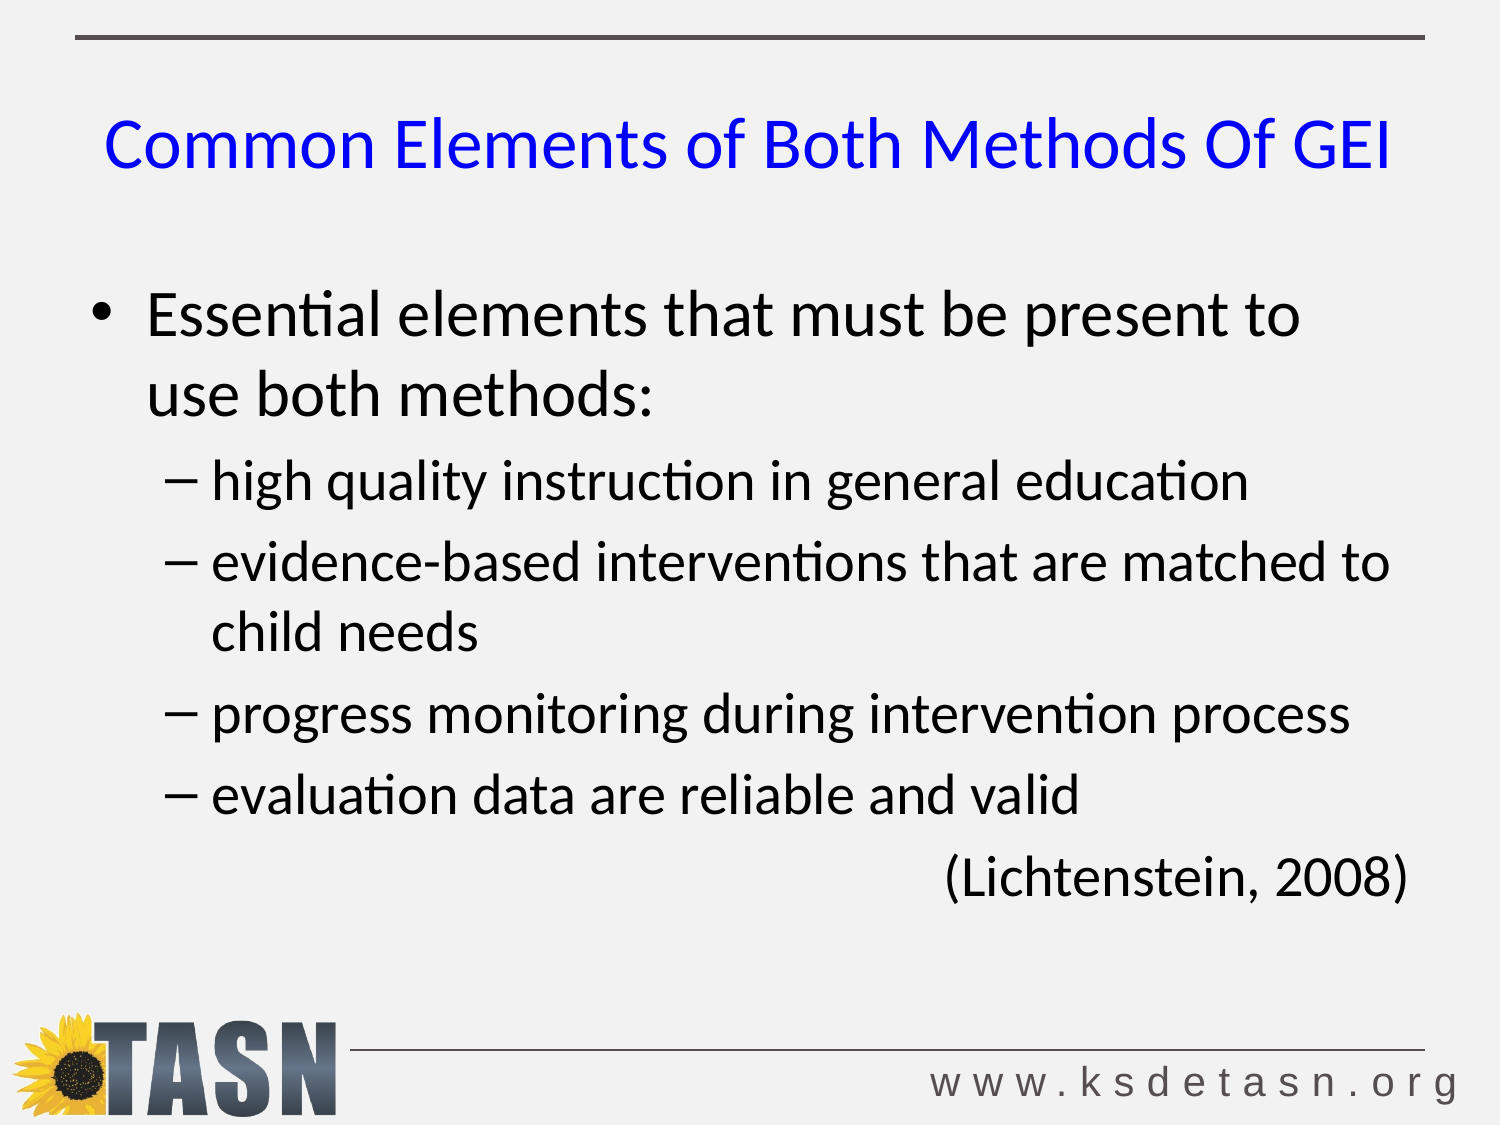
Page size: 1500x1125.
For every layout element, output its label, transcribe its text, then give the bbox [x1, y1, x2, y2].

picture [12, 1012, 338, 1119]
title Common Elements of Both Methods Of GEI [75, 45, 1425, 233]
list Essential elements that must be present to use both methods: high quality instruction in general education evidence-based interventions that are matched to child needs progress monitoring during intervention process evaluation data are reliable and valid (Lichtenstein, 2008) [75, 262, 1425, 1005]
